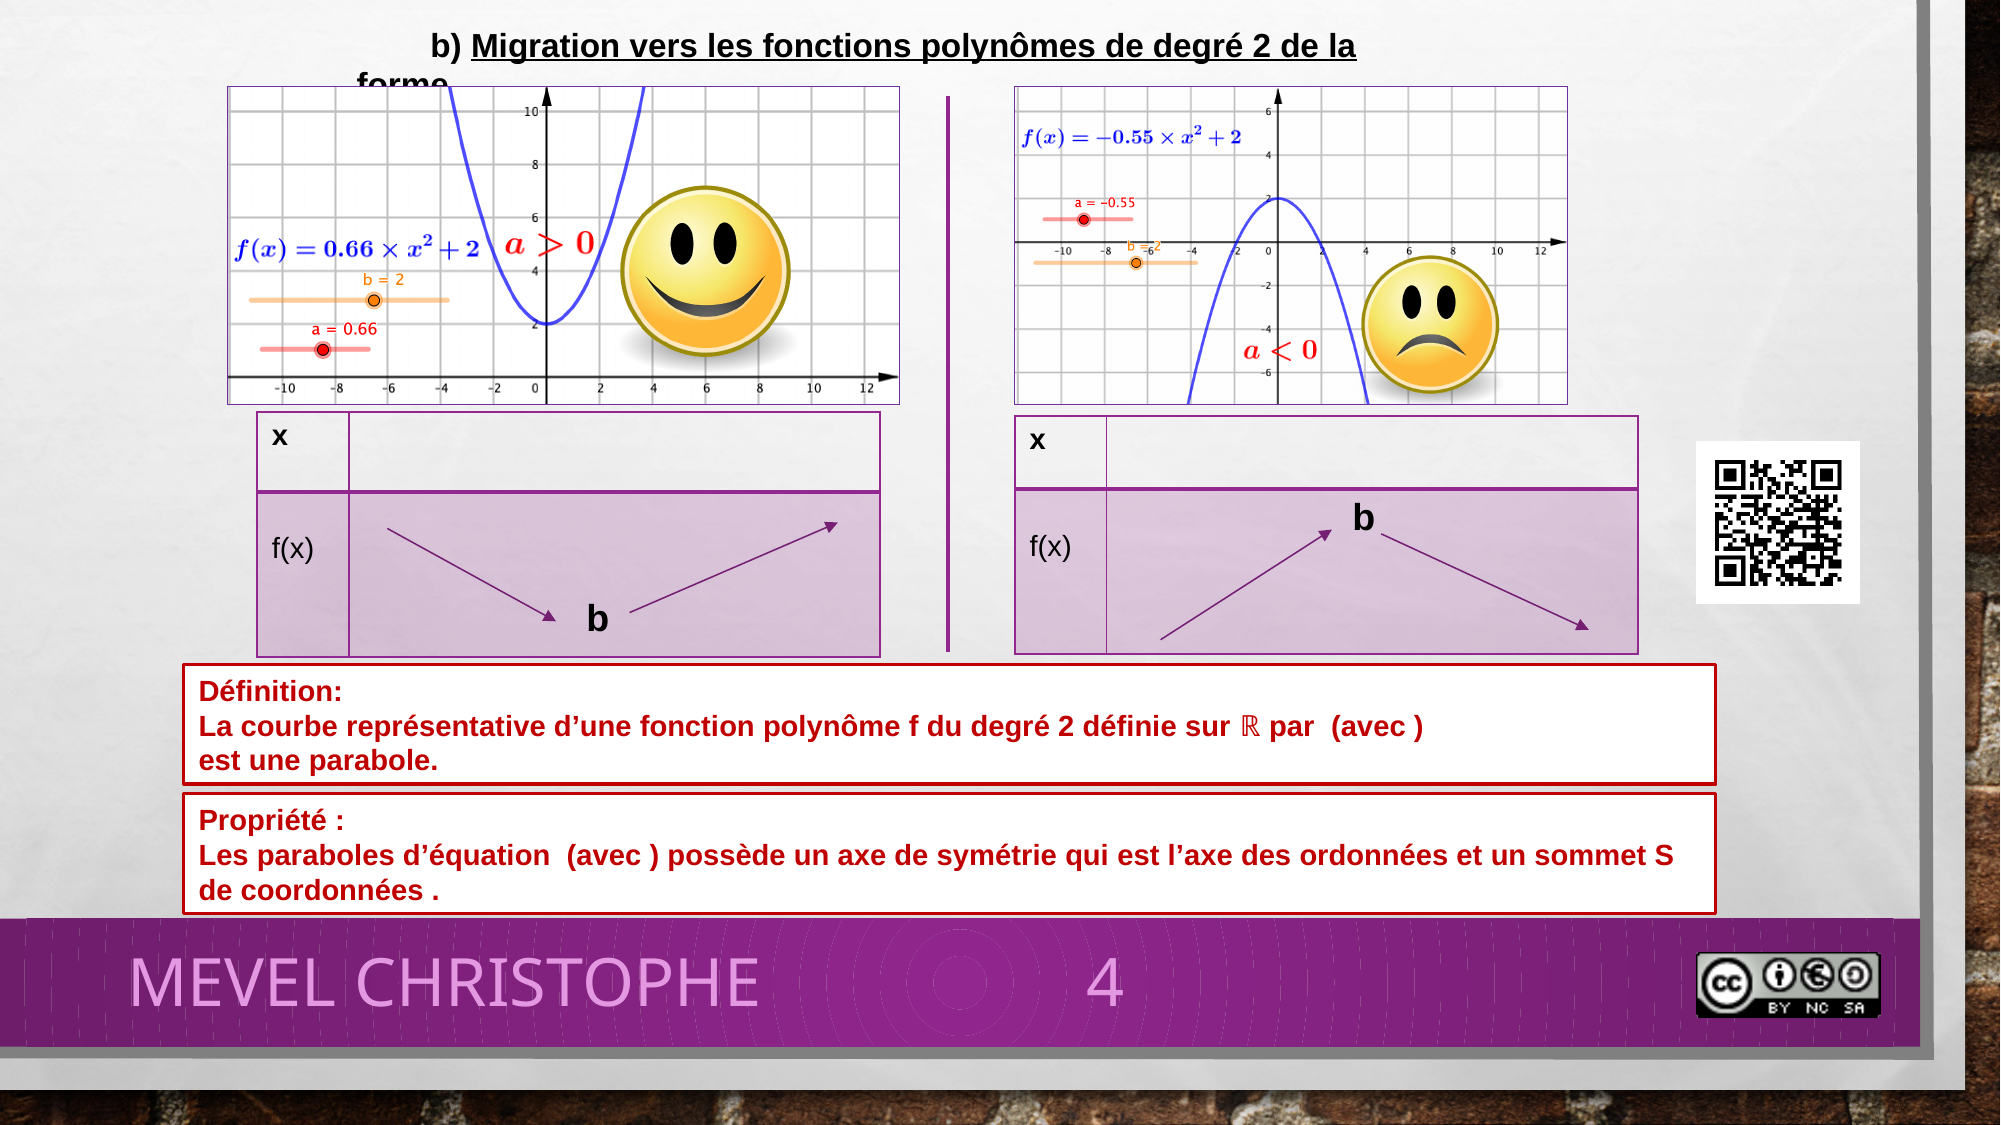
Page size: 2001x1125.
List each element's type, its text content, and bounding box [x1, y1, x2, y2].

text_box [387, 528, 557, 622]
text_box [1380, 533, 1590, 630]
picture [227, 86, 901, 405]
picture [1696, 952, 1881, 1019]
slide_number 4 [1031, 944, 1181, 1027]
picture [1696, 440, 1860, 605]
picture [1014, 86, 1568, 406]
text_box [629, 522, 838, 613]
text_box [1160, 529, 1333, 640]
footer mevel christophe [112, 944, 1015, 1027]
picture [0, 0, 2000, 1125]
